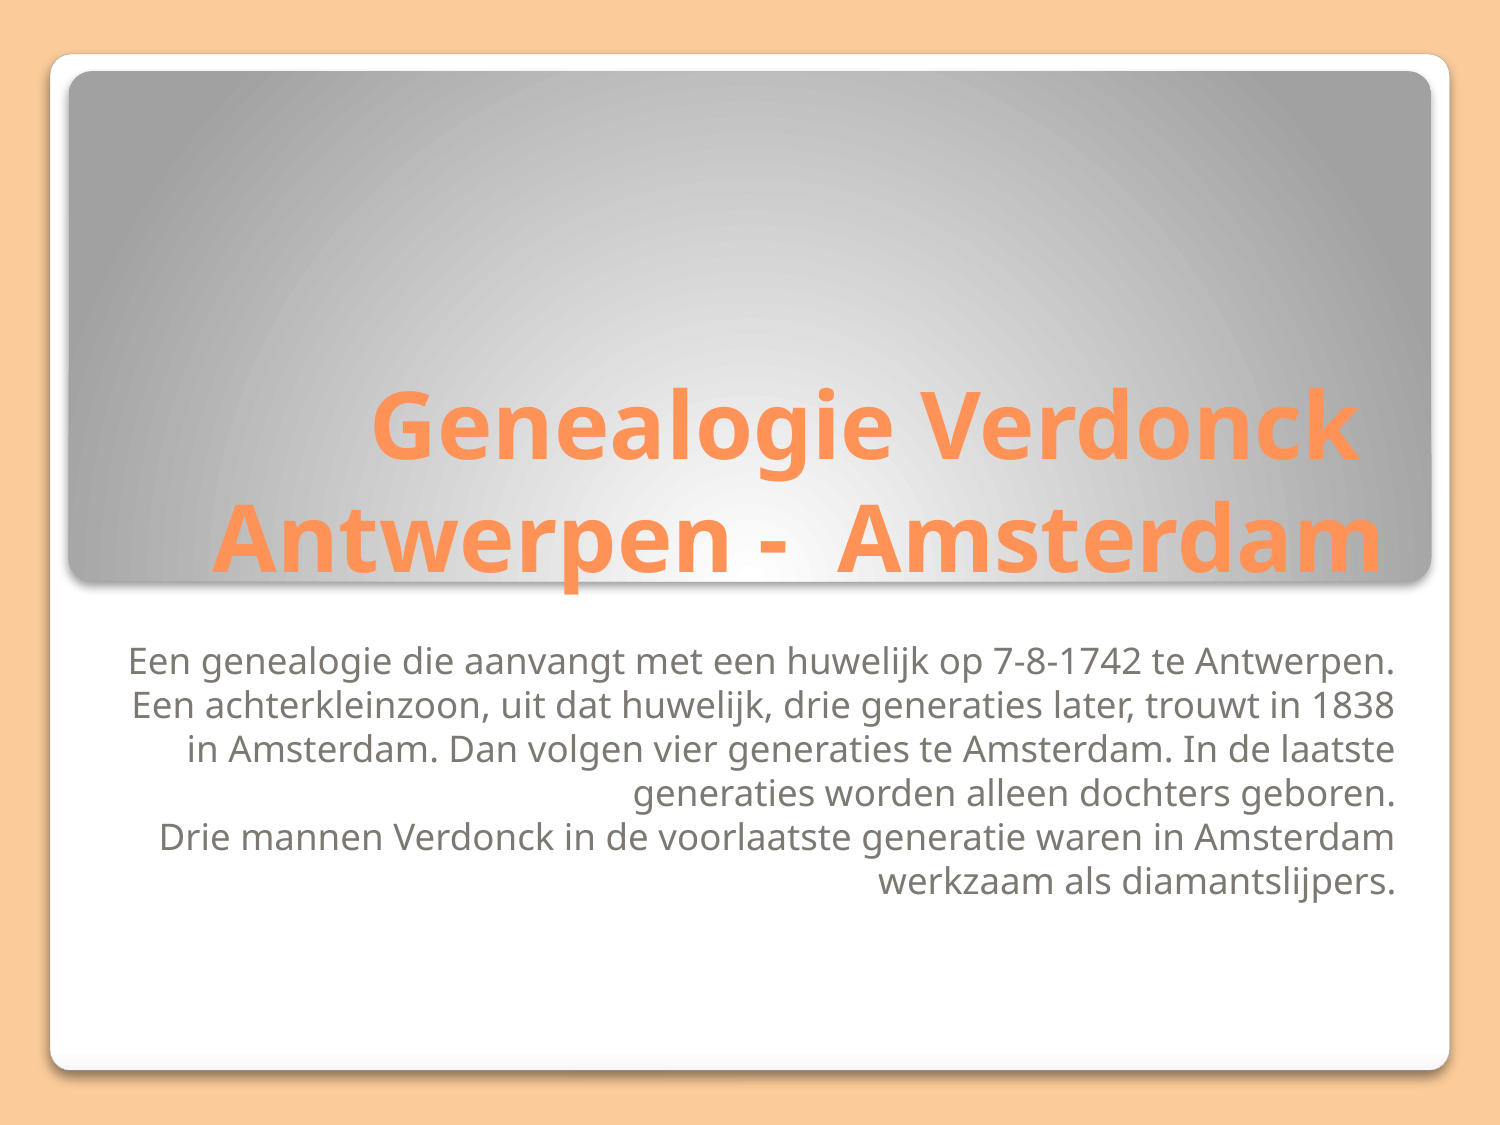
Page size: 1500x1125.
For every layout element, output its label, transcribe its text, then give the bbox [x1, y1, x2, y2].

subtitle Een genealogie die aanvangt met een huwelijk op 7-8-1742 te Antwerpen. Een achterkleinzoon, uit dat huwelijk, drie generaties later, trouwt in 1838 in Amsterdam. Dan volgen vier generaties te Amsterdam. In de laatste generaties worden alleen dochters geboren. Drie mannen Verdonck in de voorlaatste generatie waren in Amsterdam werkzaam als diamantslijpers. [88, 637, 1412, 925]
title Genealogie Verdonck Antwerpen - Amsterdam [118, 298, 1394, 599]
